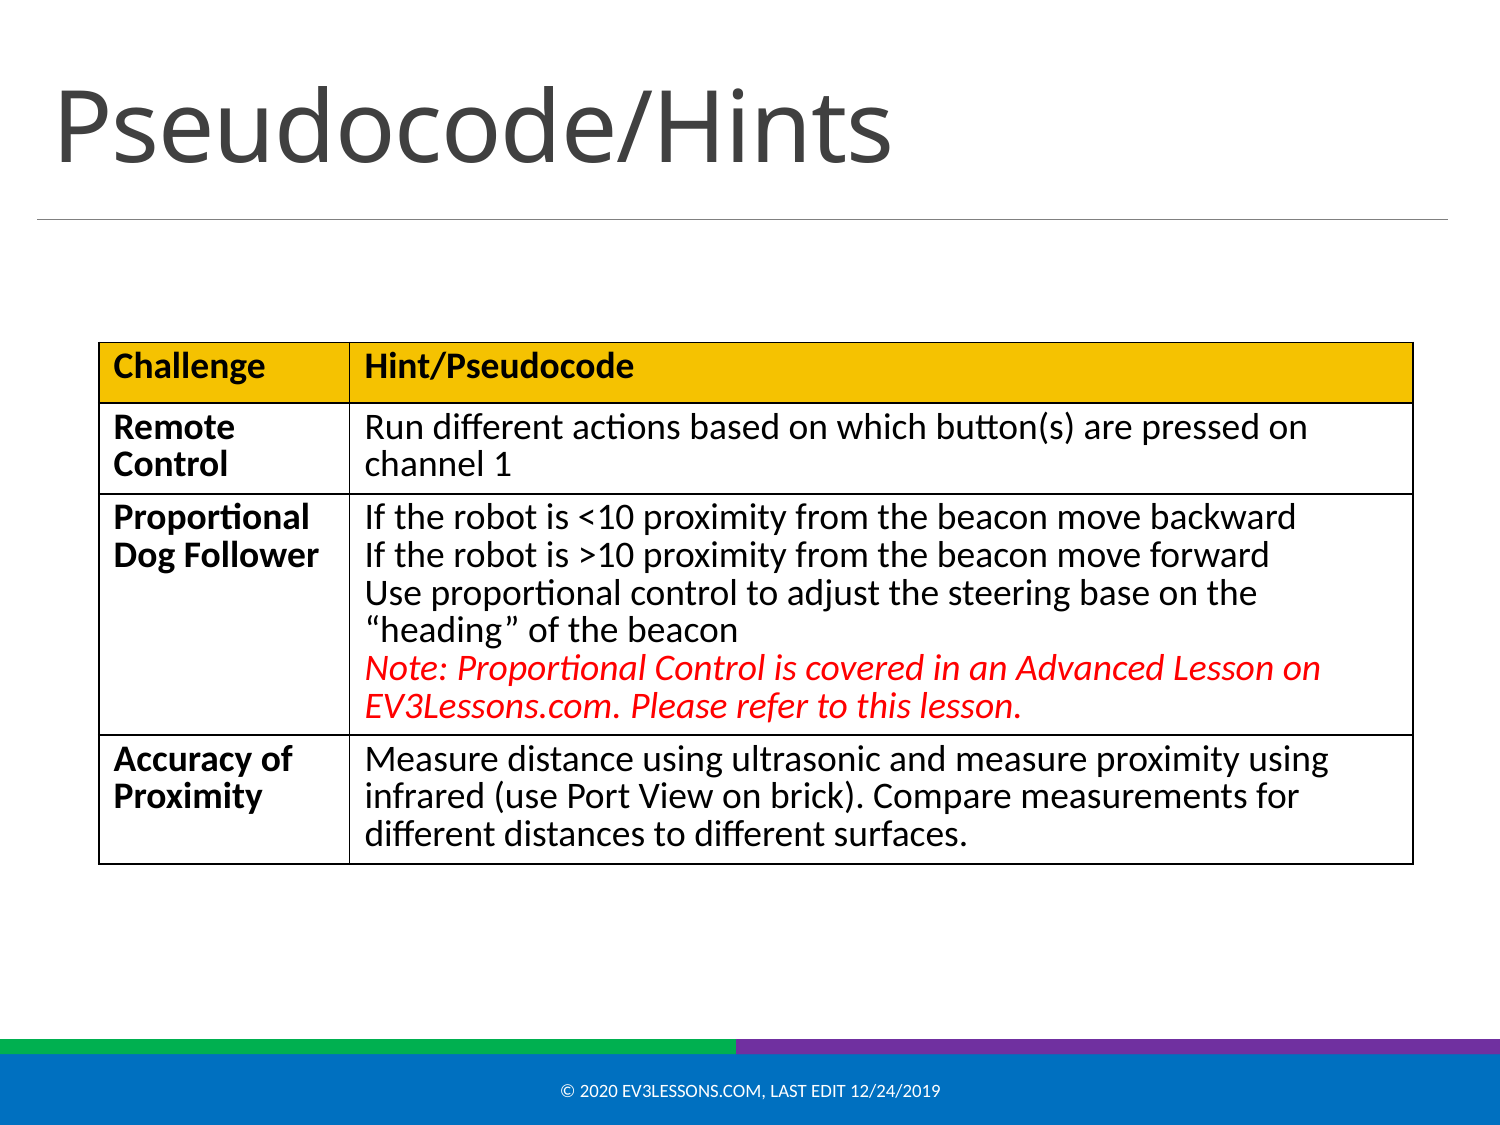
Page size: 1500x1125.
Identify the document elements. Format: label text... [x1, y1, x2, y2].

table_cell If the robot is <10 proximity from the beacon move backward If the robot is >10 proximity from the beacon move forward Use proportional control to adjust the steering base on the “heading” of the beacon Note: Proportional Control is covered in an Advanced Lesson on EV3Lessons.com. Please refer to this lesson. [350, 495, 1412, 734]
table_header Challenge [100, 343, 349, 402]
footer © 2020 EV3Lessons.com, Last edit 12/24/2019 [453, 1059, 1047, 1120]
table_cell Remote Control [100, 404, 349, 493]
table_cell Proportional Dog Follower [100, 495, 349, 734]
title Pseudocode/Hints [37, 47, 1448, 191]
table_cell Accuracy of Proximity [100, 736, 349, 863]
table_cell Run different actions based on which button(s) are pressed on channel 1 [350, 404, 1412, 493]
table_header Hint/Pseudocode [350, 343, 1412, 402]
table_cell Measure distance using ultrasonic and measure proximity using infrared (use Port View on brick). Compare measurements for different distances to different surfaces. [350, 736, 1412, 863]
